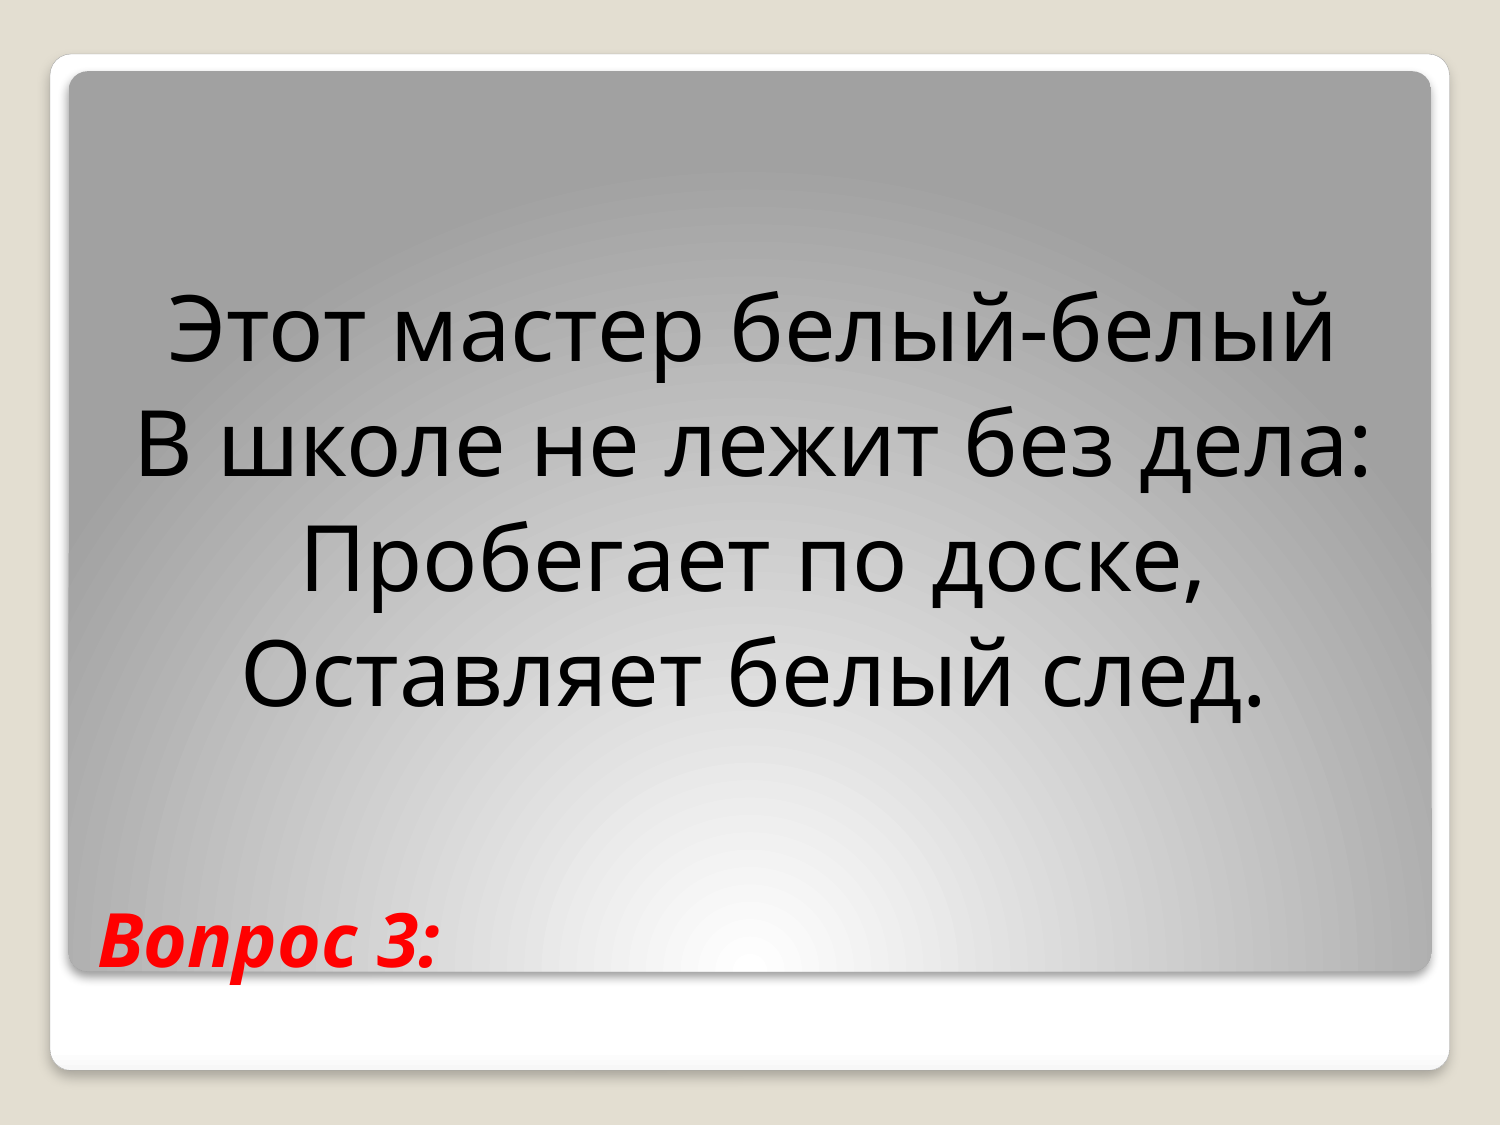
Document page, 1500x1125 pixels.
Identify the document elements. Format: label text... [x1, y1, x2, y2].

title Вопрос 3: [82, 817, 1425, 990]
list Этот мастер белый-белый В школе не лежит без дела: Пробегает по доске, Оставляет белый след. [75, 149, 1418, 837]
